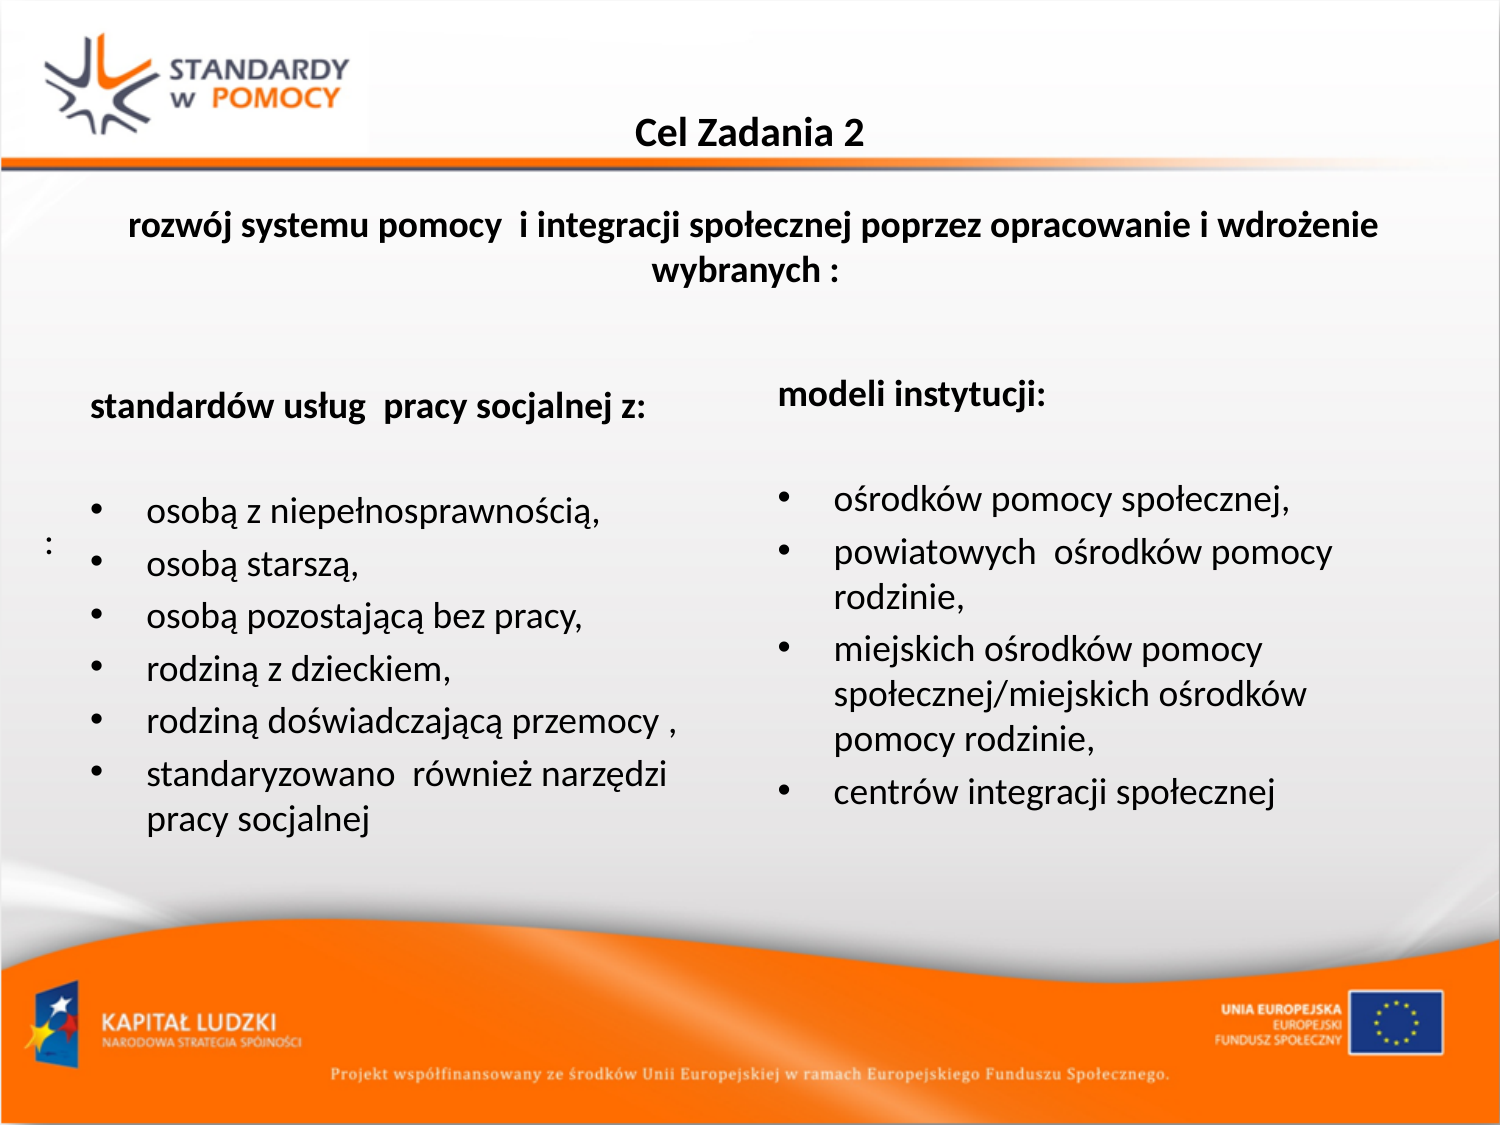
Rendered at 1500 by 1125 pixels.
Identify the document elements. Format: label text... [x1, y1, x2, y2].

list standardów usług pracy socjalnej z: osobą z niepełnosprawnością, osobą starszą, osobą pozostającą bez pracy, rodziną z dzieckiem, rodziną doświadczającą przemocy , standaryzowano również narzędzi pracy socjalnej [75, 373, 738, 1005]
text_box : [29, 509, 644, 570]
list modeli instytucji: ośrodków pomocy społecznej, powiatowych ośrodków pomocy rodzinie, miejskich ośrodków pomocy społecznej/miejskich ośrodków pomocy rodzinie, centrów integracji społecznej [762, 361, 1425, 1005]
title Cel Zadania 2 rozwój systemu pomocy i integracji społecznej poprzez opracowanie i wdrożenie wybranych : [75, 45, 1425, 350]
picture [0, 0, 1500, 1125]
